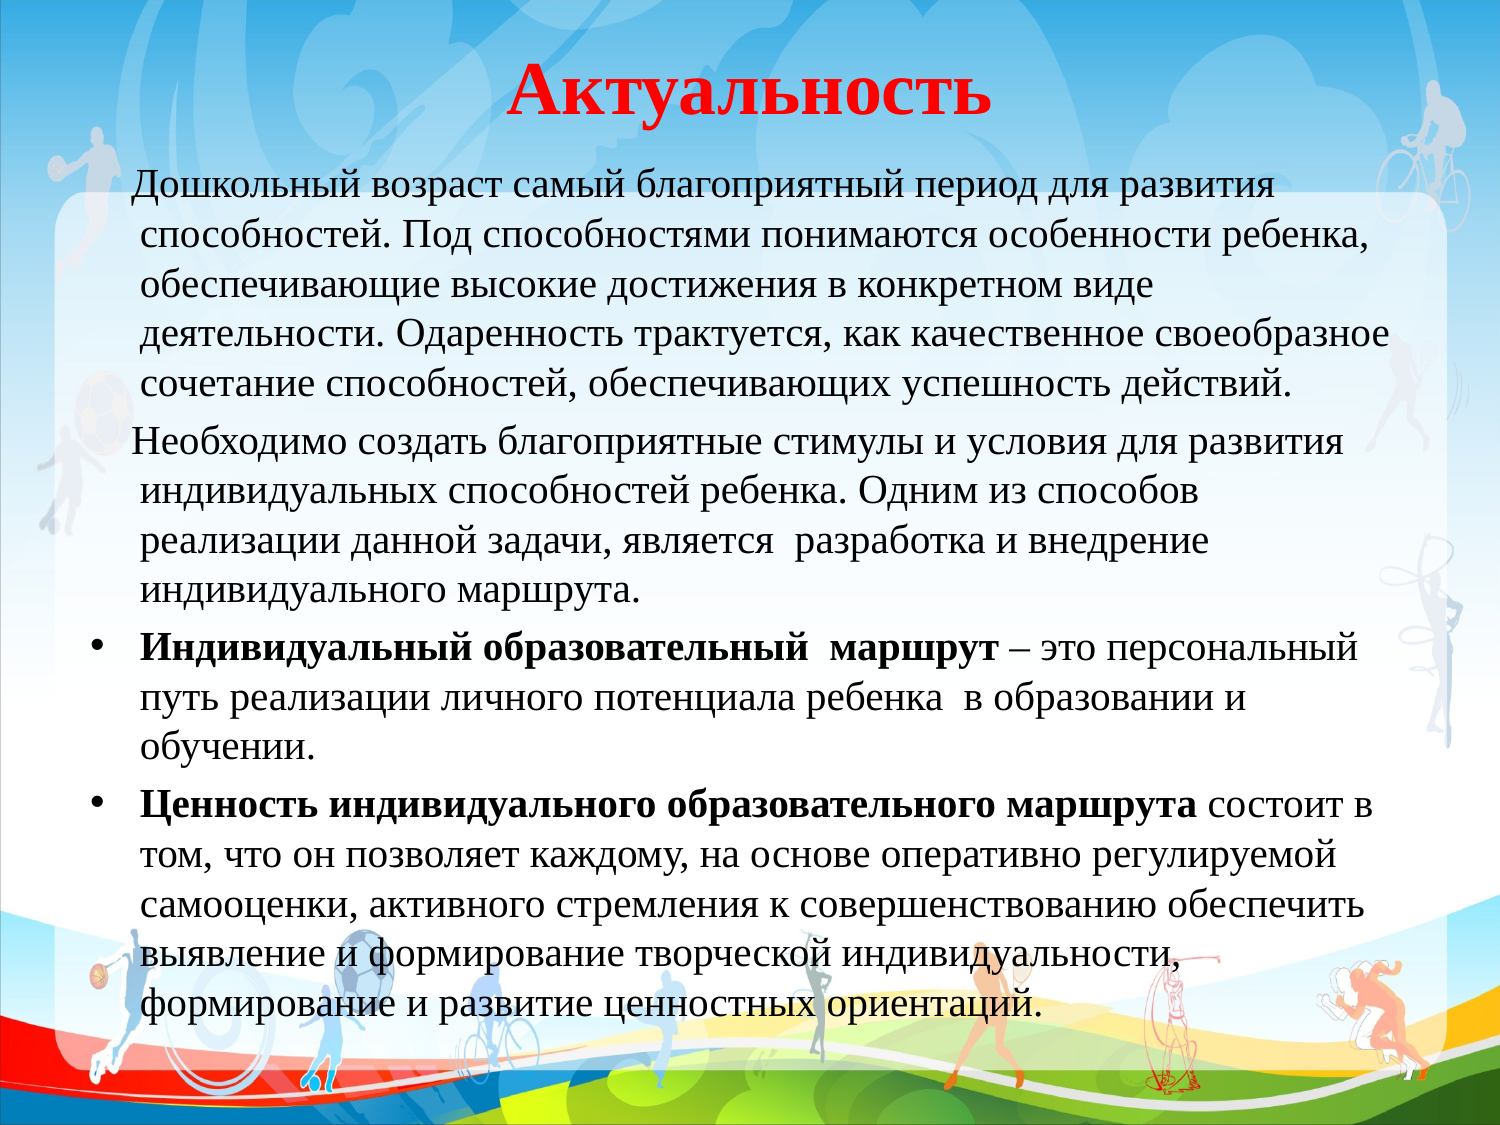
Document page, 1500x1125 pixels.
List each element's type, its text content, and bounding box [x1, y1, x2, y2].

list Дошкольный возраст самый благоприятный период для развития способностей. Под способностями понимаются особенности ребенка, обеспечивающие высокие достижения в конкретном виде деятельности. Одаренность трактуется, как качественное своеобразное сочетание способностей, обеспечивающих успешность действий. Необходимо создать благоприятные стимулы и условия для развития индивидуальных способностей ребенка. Одним из способов реализации данной задачи, является разработка и внедрение индивидуального маршрута. Индивидуальный образовательный маршрут – это персональный путь реализации личного потенциала ребенка в образовании и обучении. Ценность индивидуального образовательного маршрута состоит в том, что он позволяет каждому, на основе оперативно регулируемой самооценки, активного стремления к совершенствованию обеспечить выявление и формирование творческой индивидуальности, формирование и развитие ценностных ориентаций. [75, 149, 1425, 1094]
title Актуальность [75, 30, 1425, 138]
picture [0, 0, 1500, 1125]
